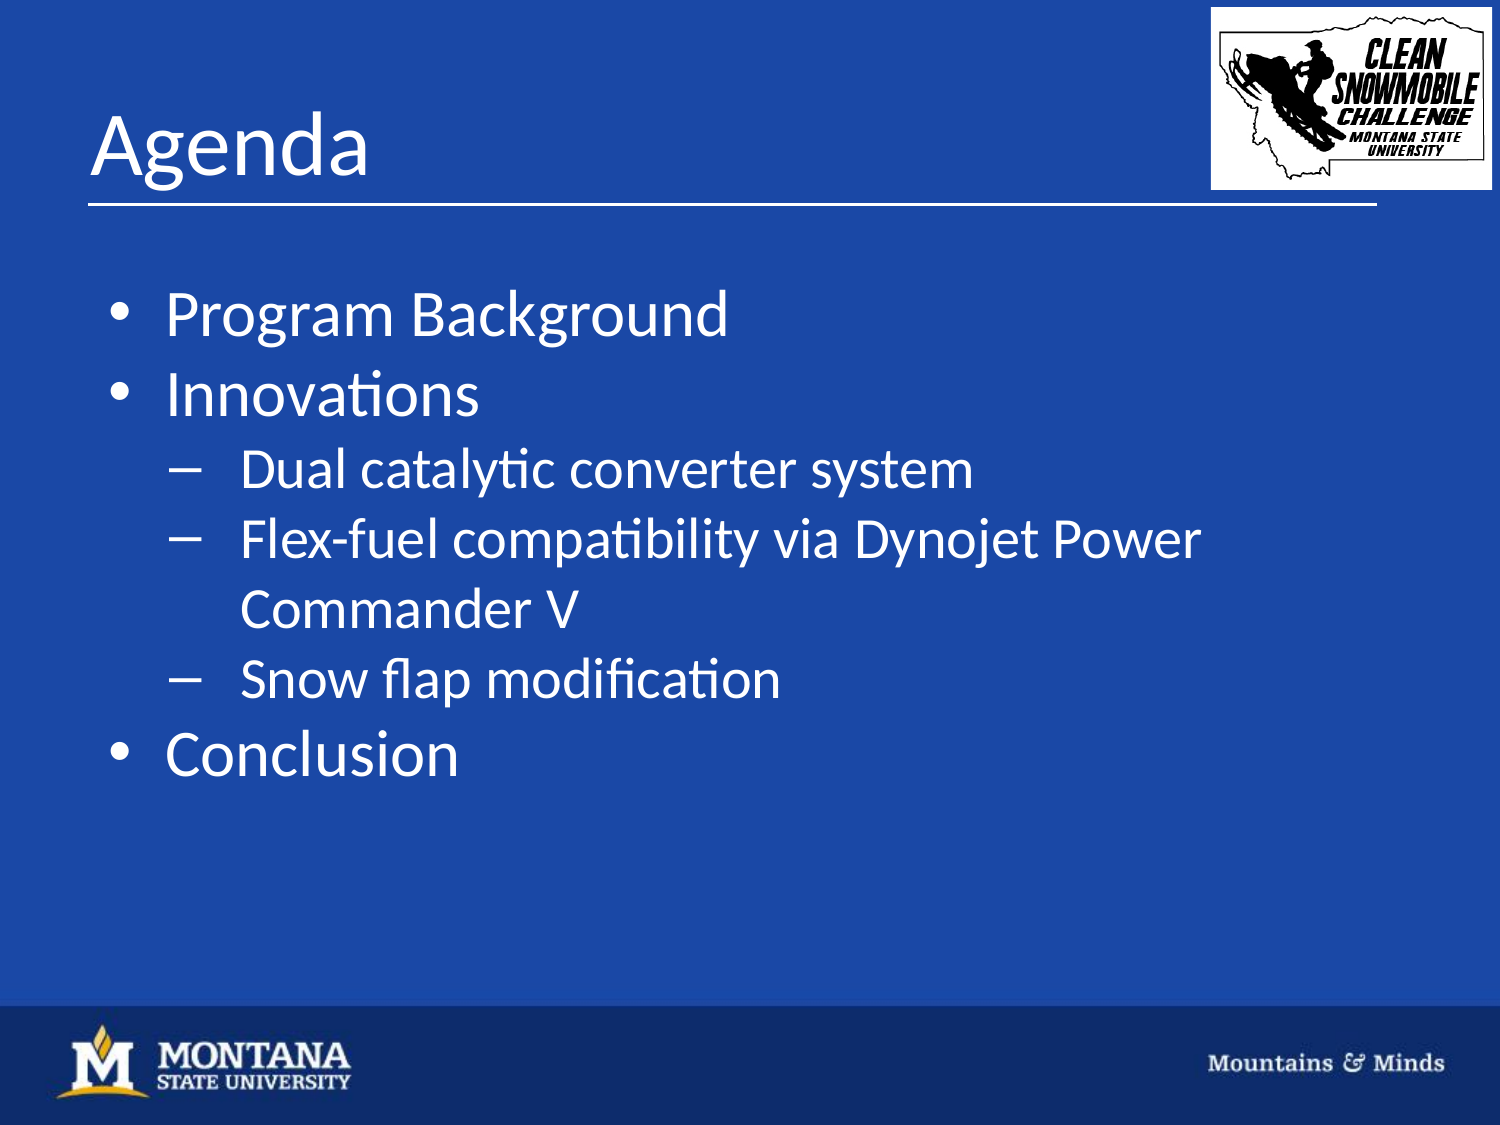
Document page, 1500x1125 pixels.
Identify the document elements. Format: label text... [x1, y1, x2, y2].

picture [0, 0, 1500, 1125]
title Agenda [75, 45, 1425, 233]
list Program Background Innovations Dual catalytic converter system Flex-fuel compatibility via Dynojet Power Commander V Snow flap modification Conclusion [75, 262, 1425, 1005]
